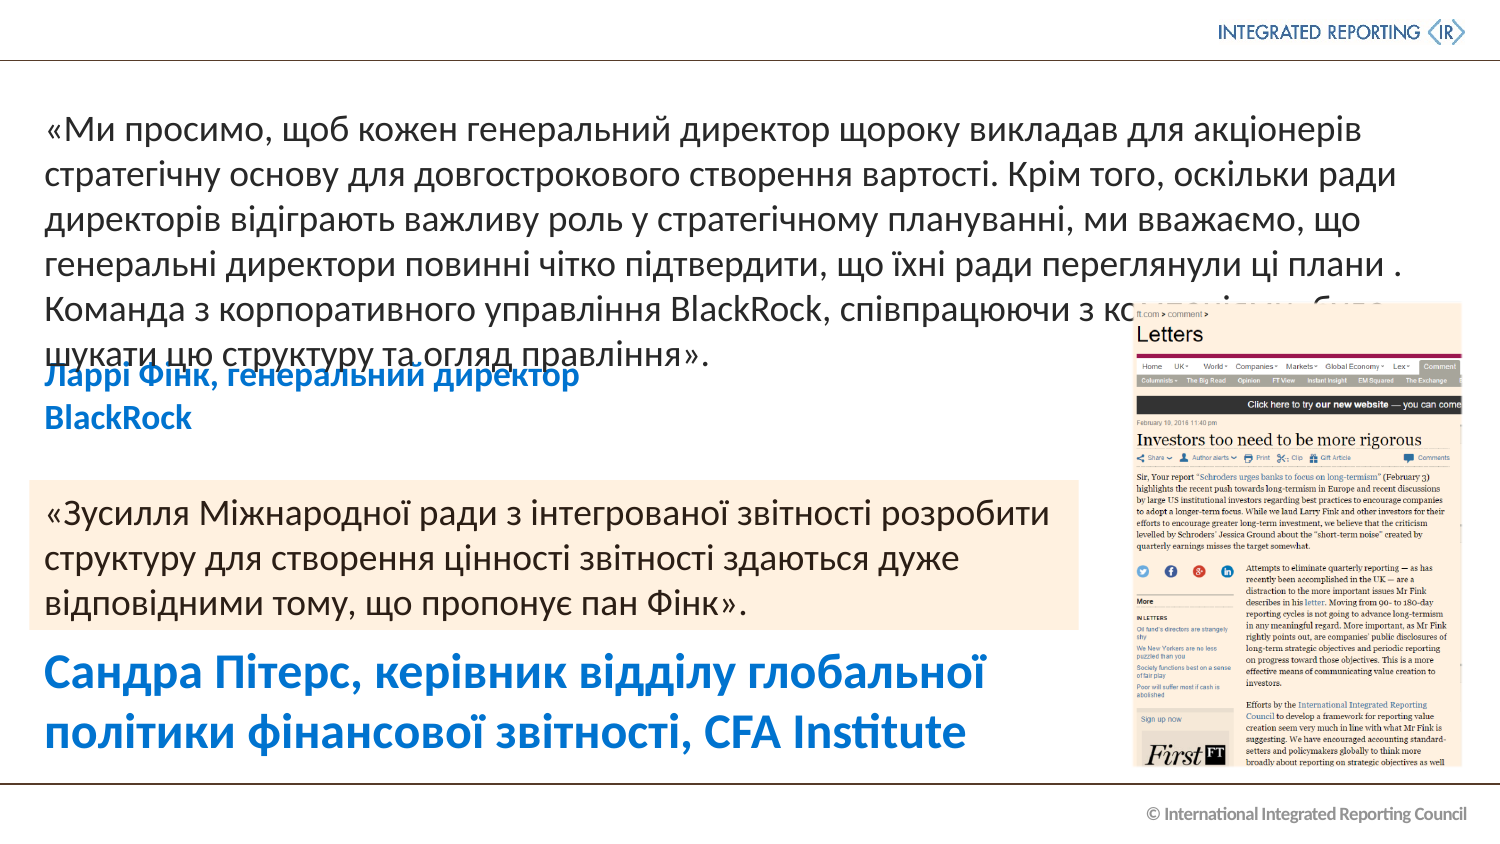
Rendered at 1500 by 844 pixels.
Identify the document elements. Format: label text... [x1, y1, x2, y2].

text_box «Зусилля Міжнародної ради з інтегрованої звітності розробити структуру для створення цінності звітності здаються дуже відповідними тому, що пропонує пан Фінк». [29, 480, 1079, 630]
text_box Сандра Пітерс, керівник відділу глобальної політики фінансової звітності, CFA Institute [29, 631, 1079, 767]
text_box Ларрі Фінк, генеральний директор BlackRock [29, 360, 708, 445]
picture [1130, 301, 1464, 769]
picture [1219, 19, 1465, 45]
list «Ми просимо, щоб кожен генеральний директор щороку викладав для акціонерів стратегічну основу для довгострокового створення вартості. Крім того, оскільки ради директорів відіграють важливу роль у стратегічному плануванні, ми вважаємо, що генеральні директори повинні чітко підтвердити, що їхні ради переглянули ці плани . Команда з корпоративного управління BlackRock, співпрацюючи з компаніями, буде шукати цю структуру та огляд правління». [29, 96, 1445, 360]
